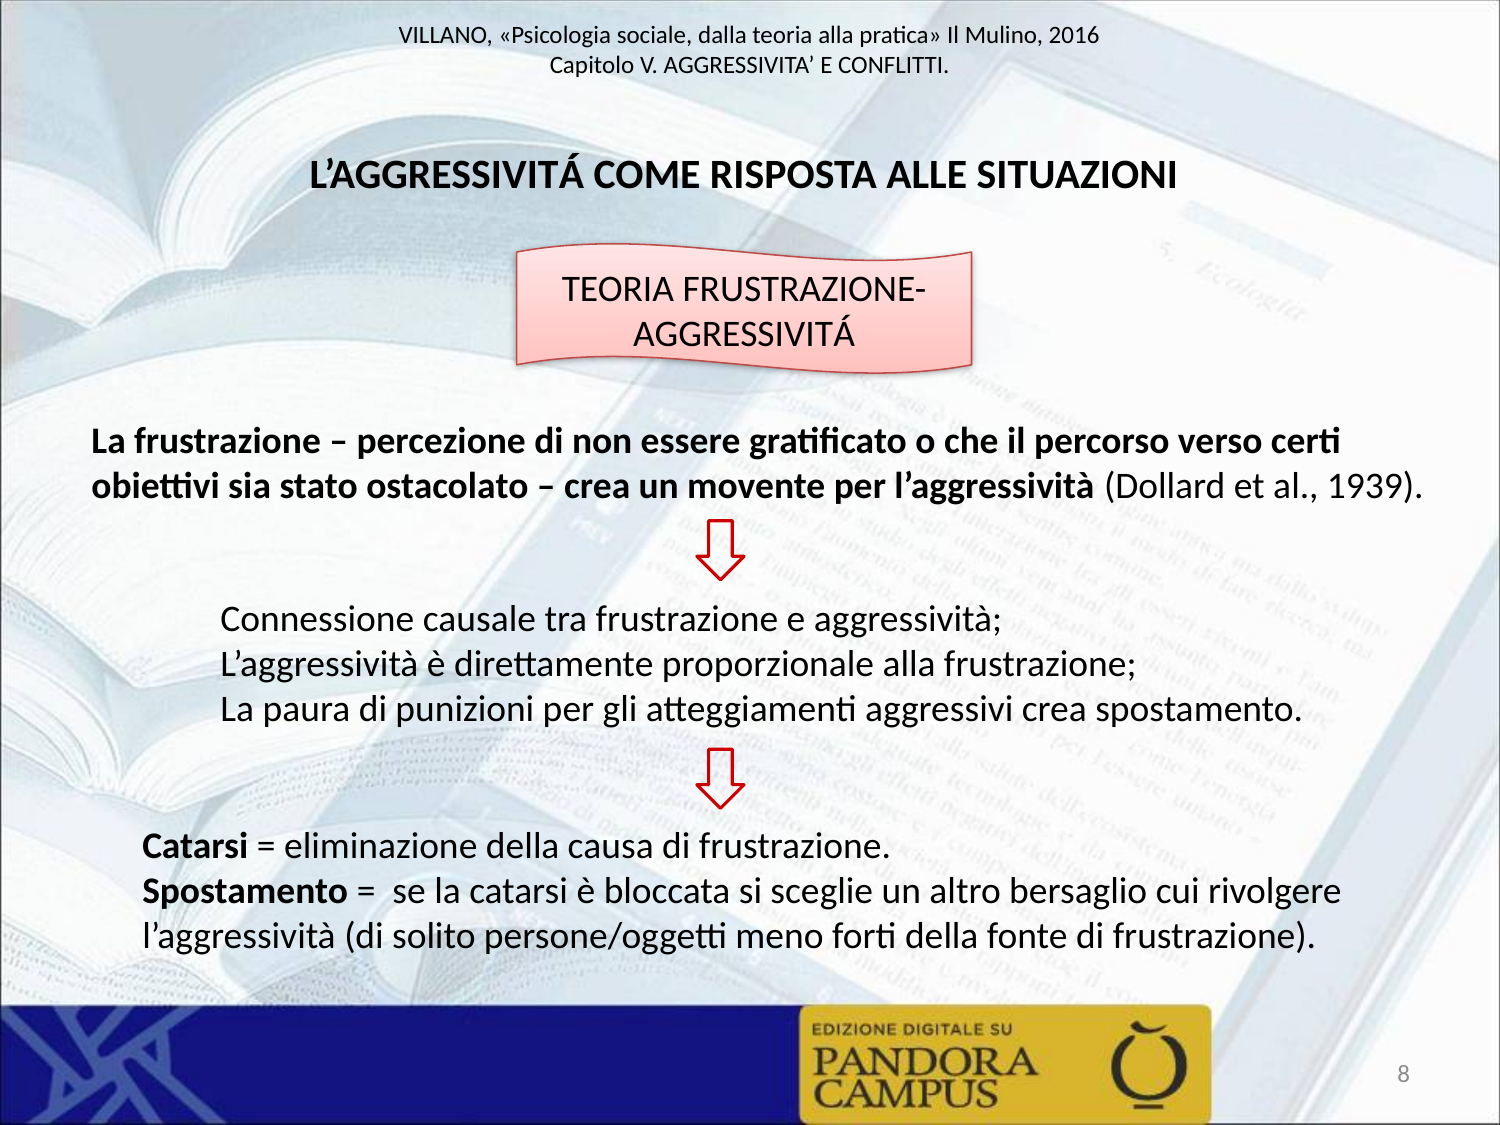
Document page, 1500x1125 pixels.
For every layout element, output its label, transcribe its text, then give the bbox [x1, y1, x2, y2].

text_box Connessione causale tra frustrazione e aggressività; L’aggressività è direttamente proporzionale alla frustrazione; La paura di punizioni per gli atteggiamenti aggressivi crea spostamento. [205, 586, 1320, 781]
slide_number 8 [1074, 1042, 1425, 1103]
text_box [694, 747, 747, 811]
text_box L’AGGRESSIVITÁ COME RISPOSTA ALLE SITUAZIONI [253, 139, 1235, 204]
text_box [694, 518, 747, 582]
picture [0, 0, 1500, 1125]
text_box TEORIA FRUSTRAZIONE-AGGRESSIVITÁ [515, 243, 973, 374]
text_box La frustrazione – percezione di non essere gratificato o che il percorso verso certi obiettivi sia stato ostacolato – crea un movente per l’aggressività (Dollard et al., 1939). [76, 408, 1449, 514]
text_box Catarsi = eliminazione della causa di frustrazione. Spostamento = se la catarsi è bloccata si sceglie un altro bersaglio cui rivolgere l’aggressività (di solito persone/oggetti meno forti della fonte di frustrazione). [127, 814, 1398, 964]
